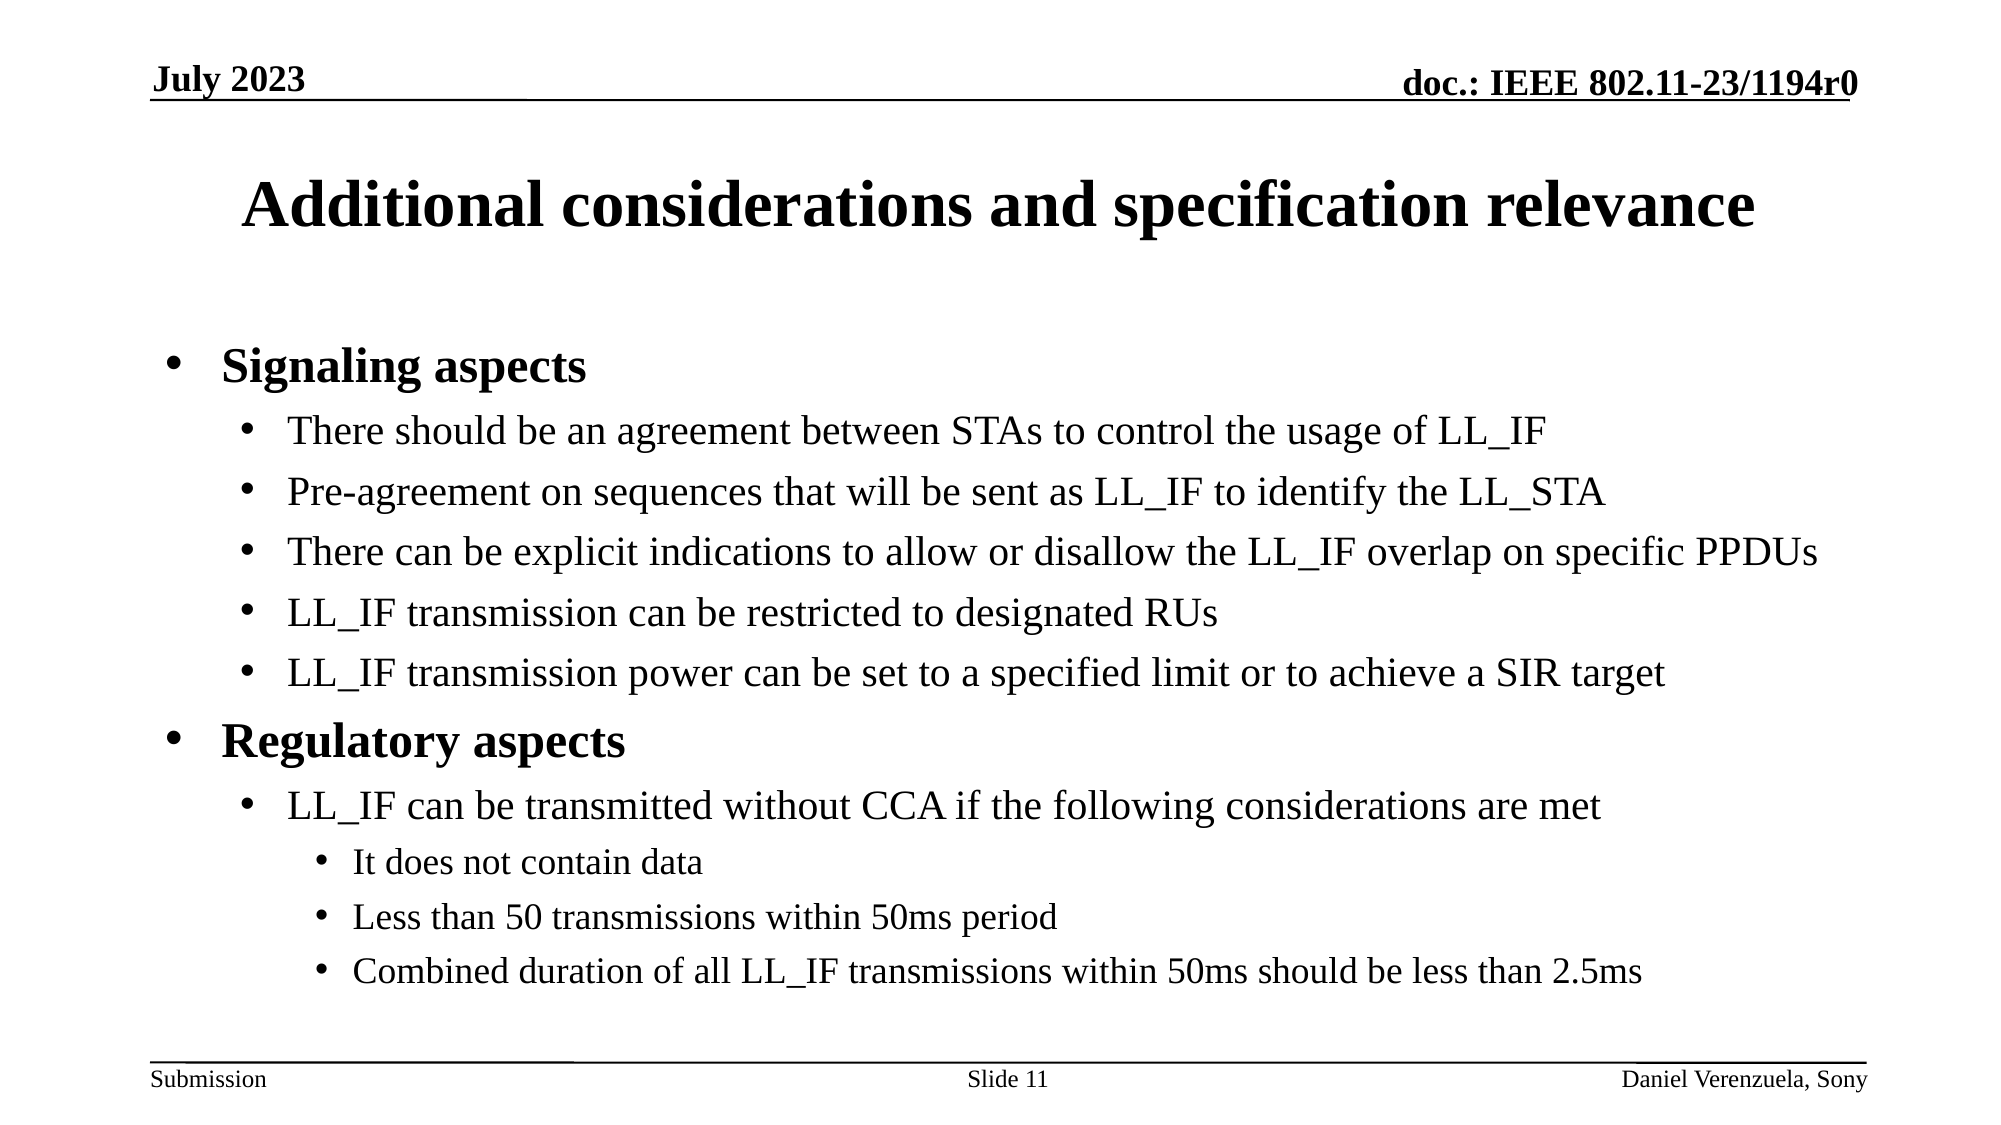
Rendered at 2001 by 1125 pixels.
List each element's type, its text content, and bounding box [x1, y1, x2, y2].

footer Daniel Verenzuela, Sony [1171, 1061, 1869, 1093]
list Signaling aspects There should be an agreement between STAs to control the usage of LL_IF Pre-agreement on sequences that will be sent as LL_IF to identify the LL_STA There can be explicit indications to allow or disallow the LL_IF overlap on specific PPDUs LL_IF transmission can be restricted to designated RUs LL_IF transmission power can be set to a specified limit or to achieve a SIR target Regulatory aspects LL_IF can be transmitted without CCA if the following considerations are met It does not contain data Less than 50 transmissions within 50ms period Combined duration of all LL_IF transmissions within 50ms should be less than 2.5ms [149, 324, 1850, 1046]
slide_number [152, 54, 563, 100]
slide_number Slide 11 [950, 1061, 1067, 1123]
title Additional considerations and specification relevance [149, 112, 1850, 288]
